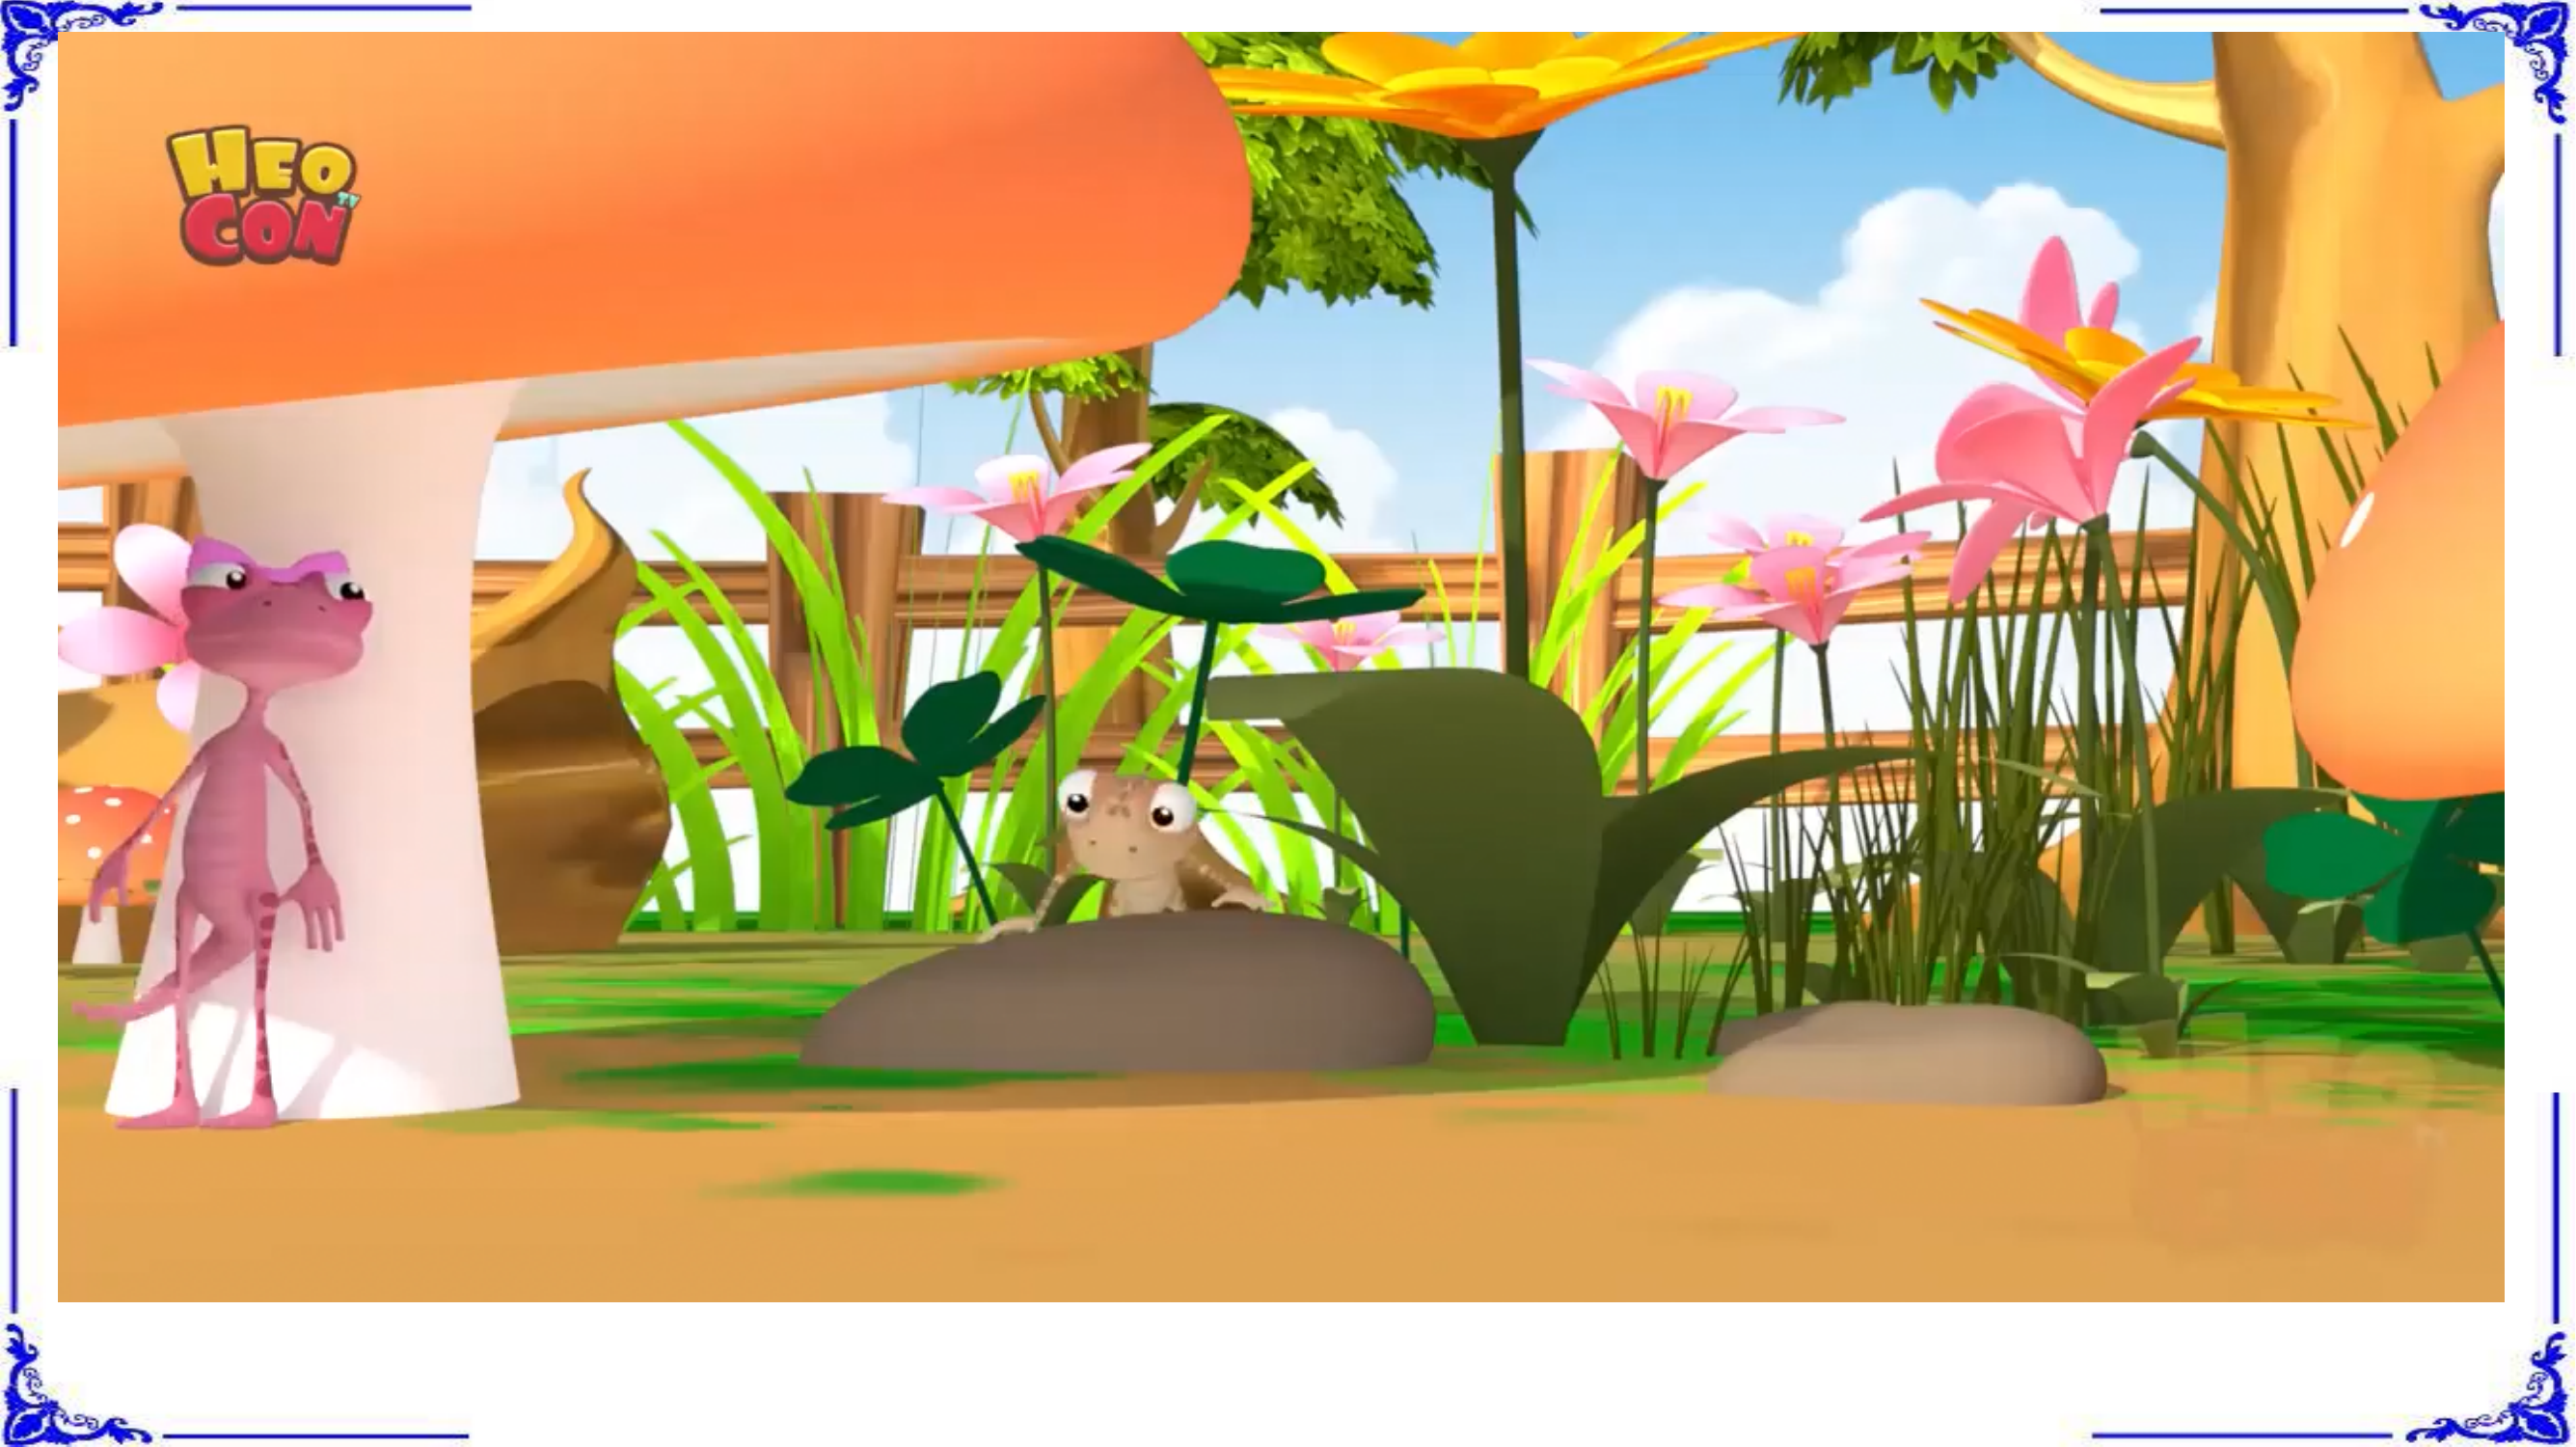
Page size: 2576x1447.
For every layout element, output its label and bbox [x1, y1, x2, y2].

picture [0, 0, 2576, 1447]
text_box [57, 31, 2506, 1303]
